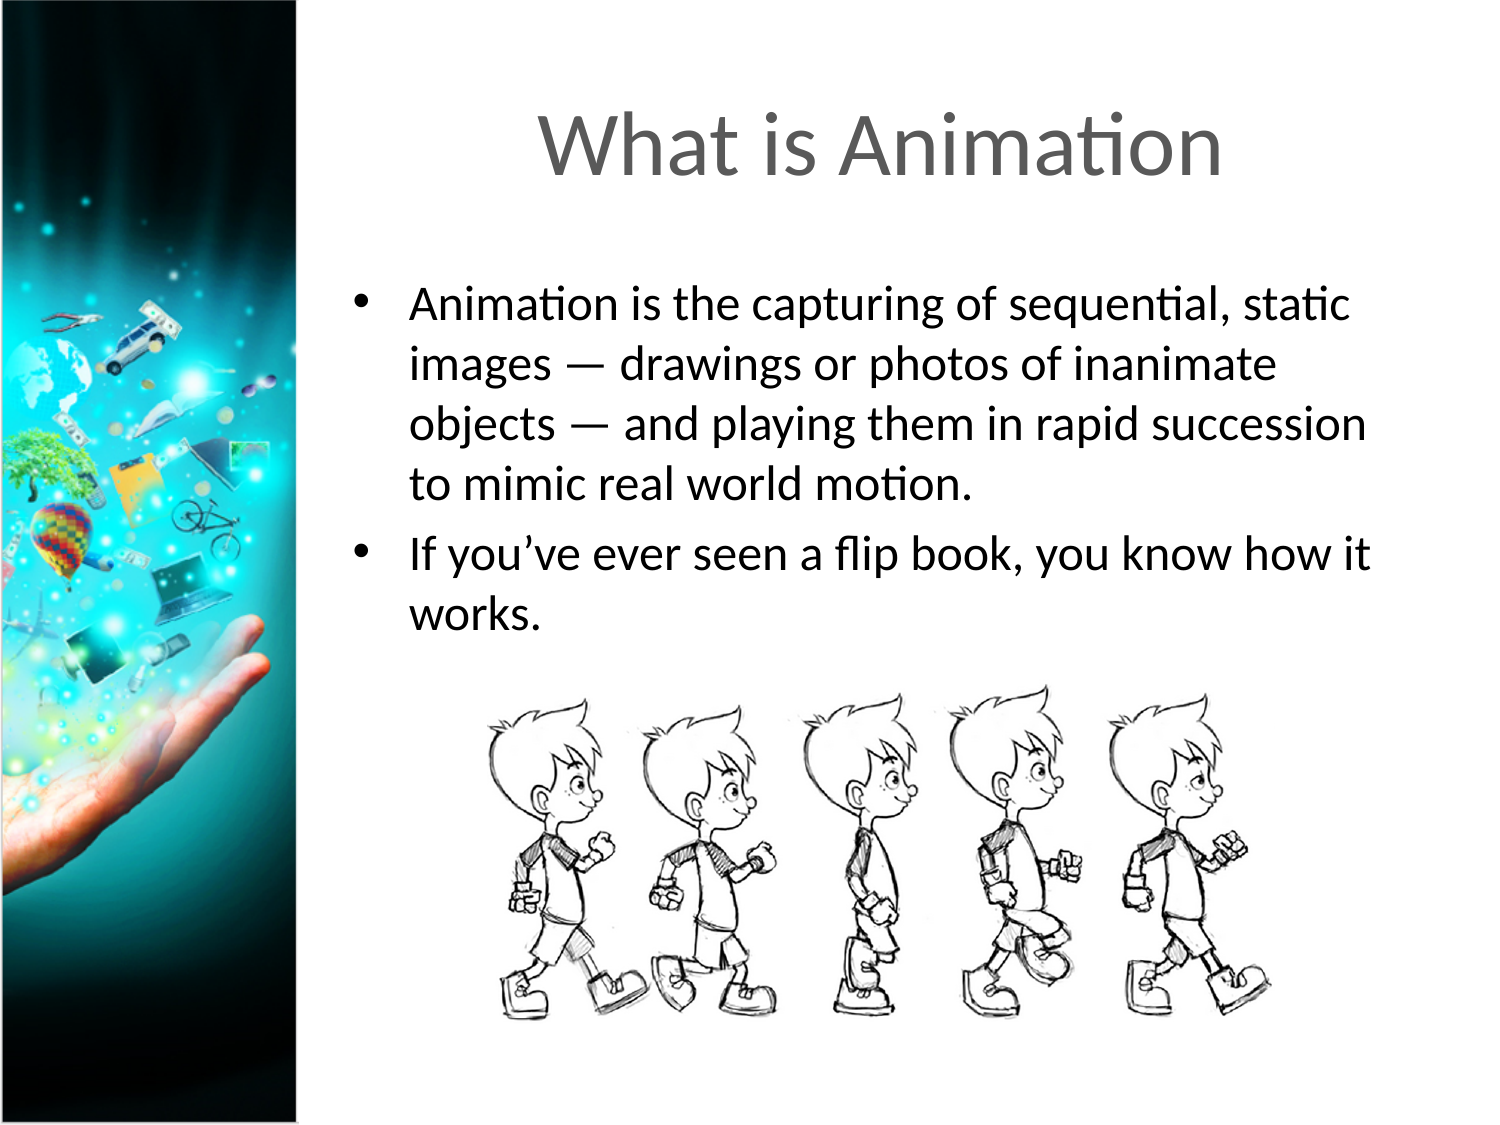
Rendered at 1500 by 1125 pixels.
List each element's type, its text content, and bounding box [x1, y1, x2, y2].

title What is Animation [337, 45, 1425, 233]
picture [487, 637, 1276, 1041]
list Animation is the capturing of sequential, static images — drawings or photos of inanimate objects — and playing them in rapid succession to mimic real world motion. If you’ve ever seen a flip book, you know how it works. [337, 262, 1425, 513]
picture [0, 0, 299, 1125]
